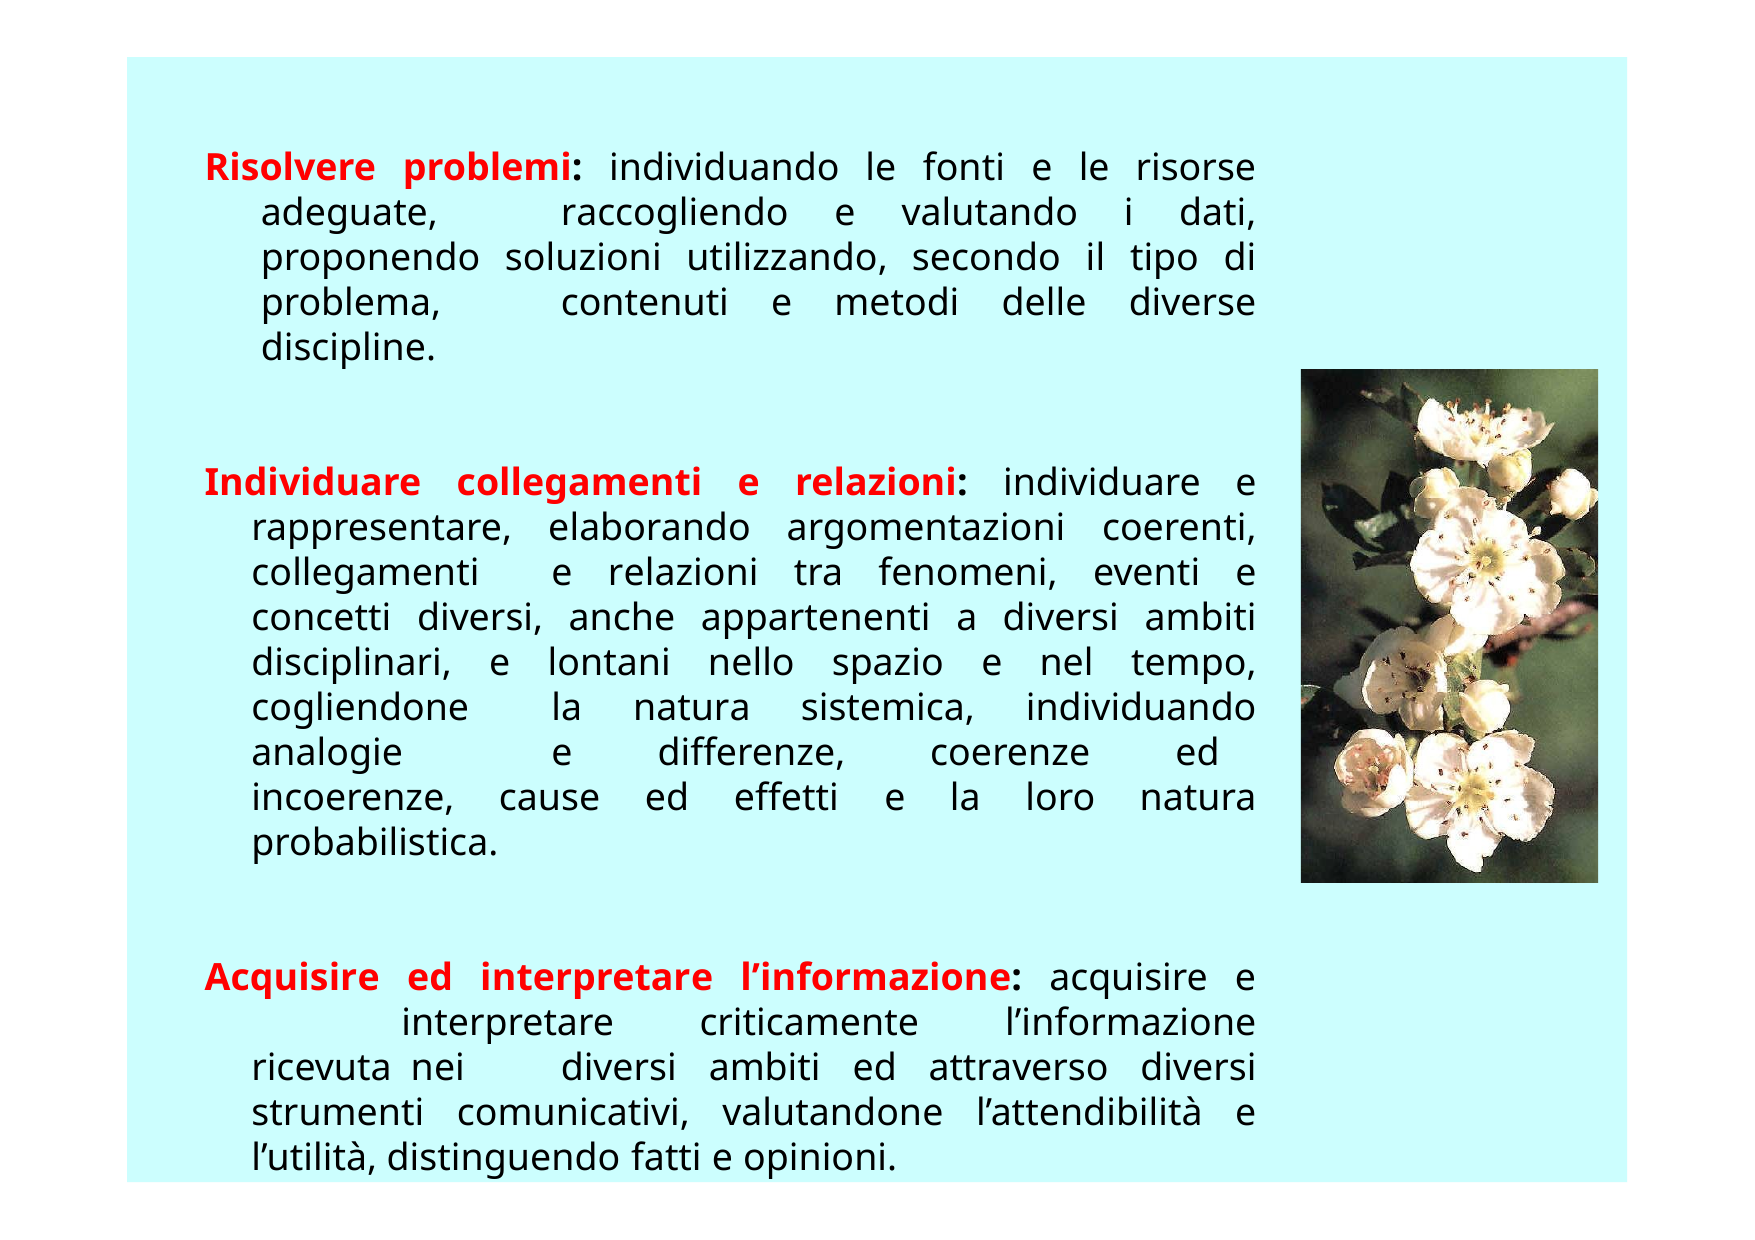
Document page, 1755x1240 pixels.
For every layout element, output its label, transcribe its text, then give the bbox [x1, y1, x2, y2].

text_box Risolvere problemi: individuando le fonti e le risorse adeguate, raccogliendo e valutando i dati, proponendo soluzioni utilizzando, secondo il tipo di problema, contenuti e metodi delle diverse discipline. Individuare collegamenti e relazioni: individuare e rappresentare, elaborando argomentazioni coerenti, collegamenti e relazioni tra fenomeni, eventi e concetti diversi, anche appartenenti a diversi ambiti disciplinari, e lontani nello spazio e nel tempo, cogliendone la natura sistemica, individuando analogie e differenze, coerenze ed incoerenze, cause ed effetti e la loro natura probabilistica. Acquisire ed interpretare l’informazione: acquisire e interpretare criticamente l’informazione ricevuta nei diversi ambiti ed attraverso diversi strumenti comunicativi, valutandone l’attendibilità e l’utilità, distinguendo fatti e opinioni. [127, 57, 1627, 1183]
